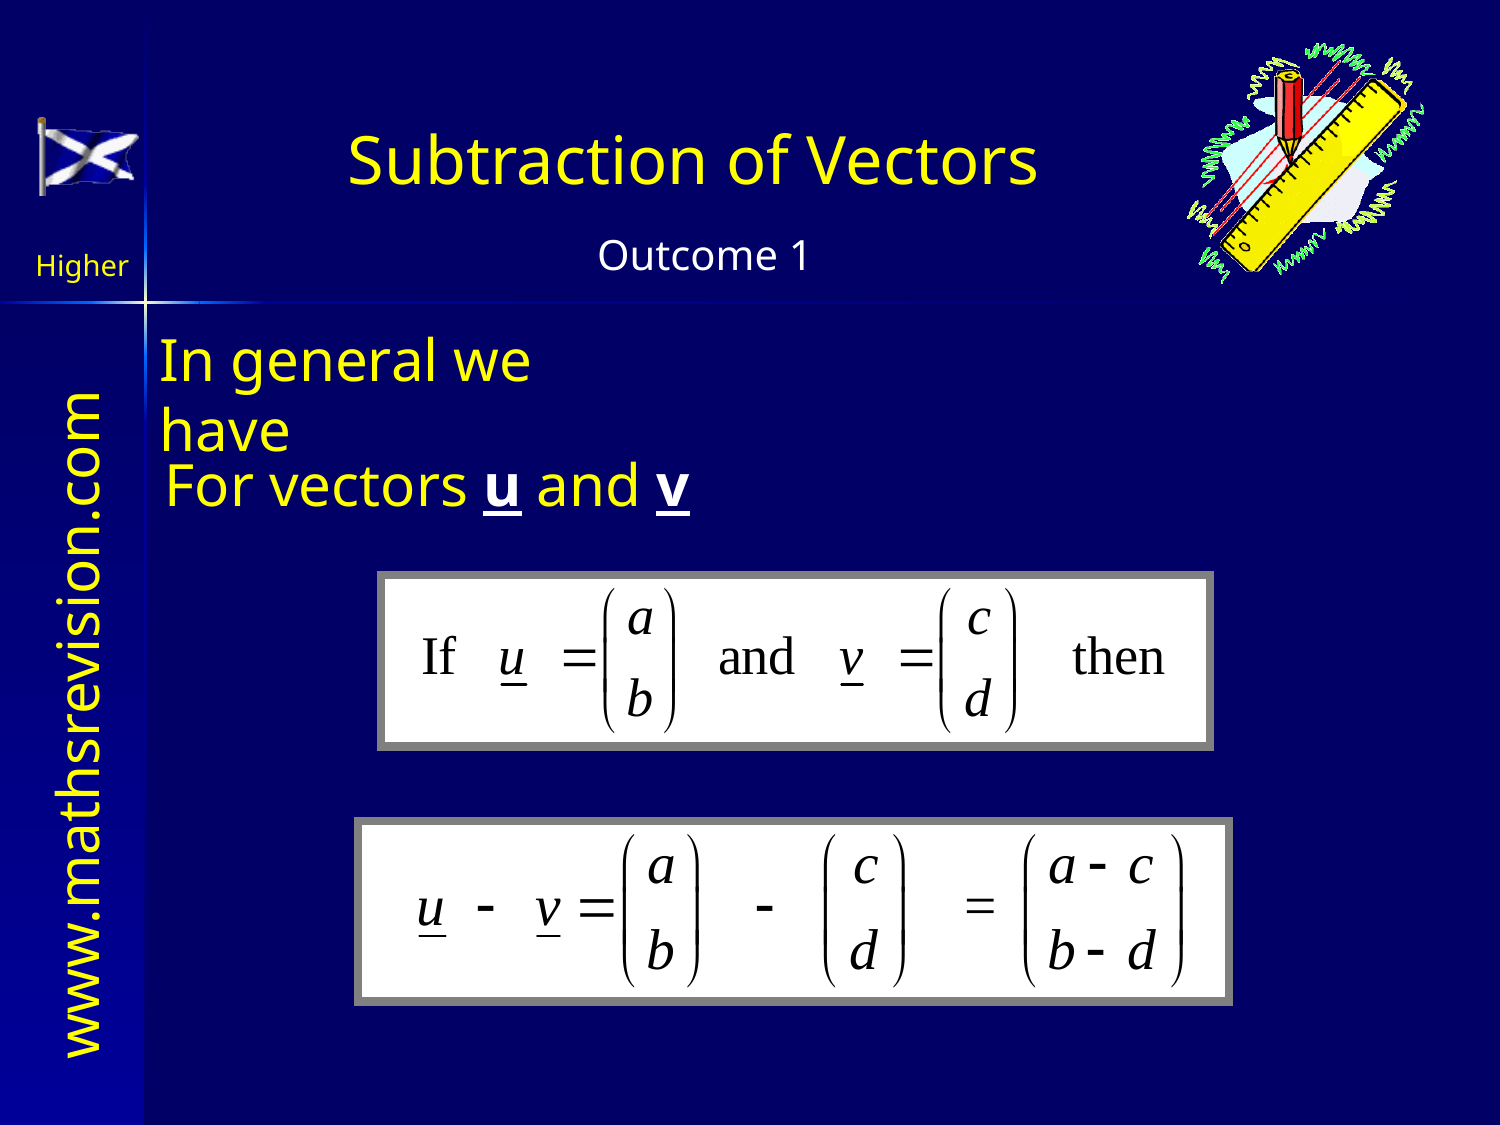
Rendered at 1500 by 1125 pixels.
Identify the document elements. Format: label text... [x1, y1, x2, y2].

text_box In general we have [145, 315, 693, 471]
text_box For vectors u and v [150, 440, 725, 526]
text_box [361, 824, 1226, 998]
text_box Subtraction of Vectors [103, 110, 1285, 206]
picture [35, 117, 103, 196]
picture [1187, 42, 1424, 284]
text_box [385, 579, 1207, 743]
